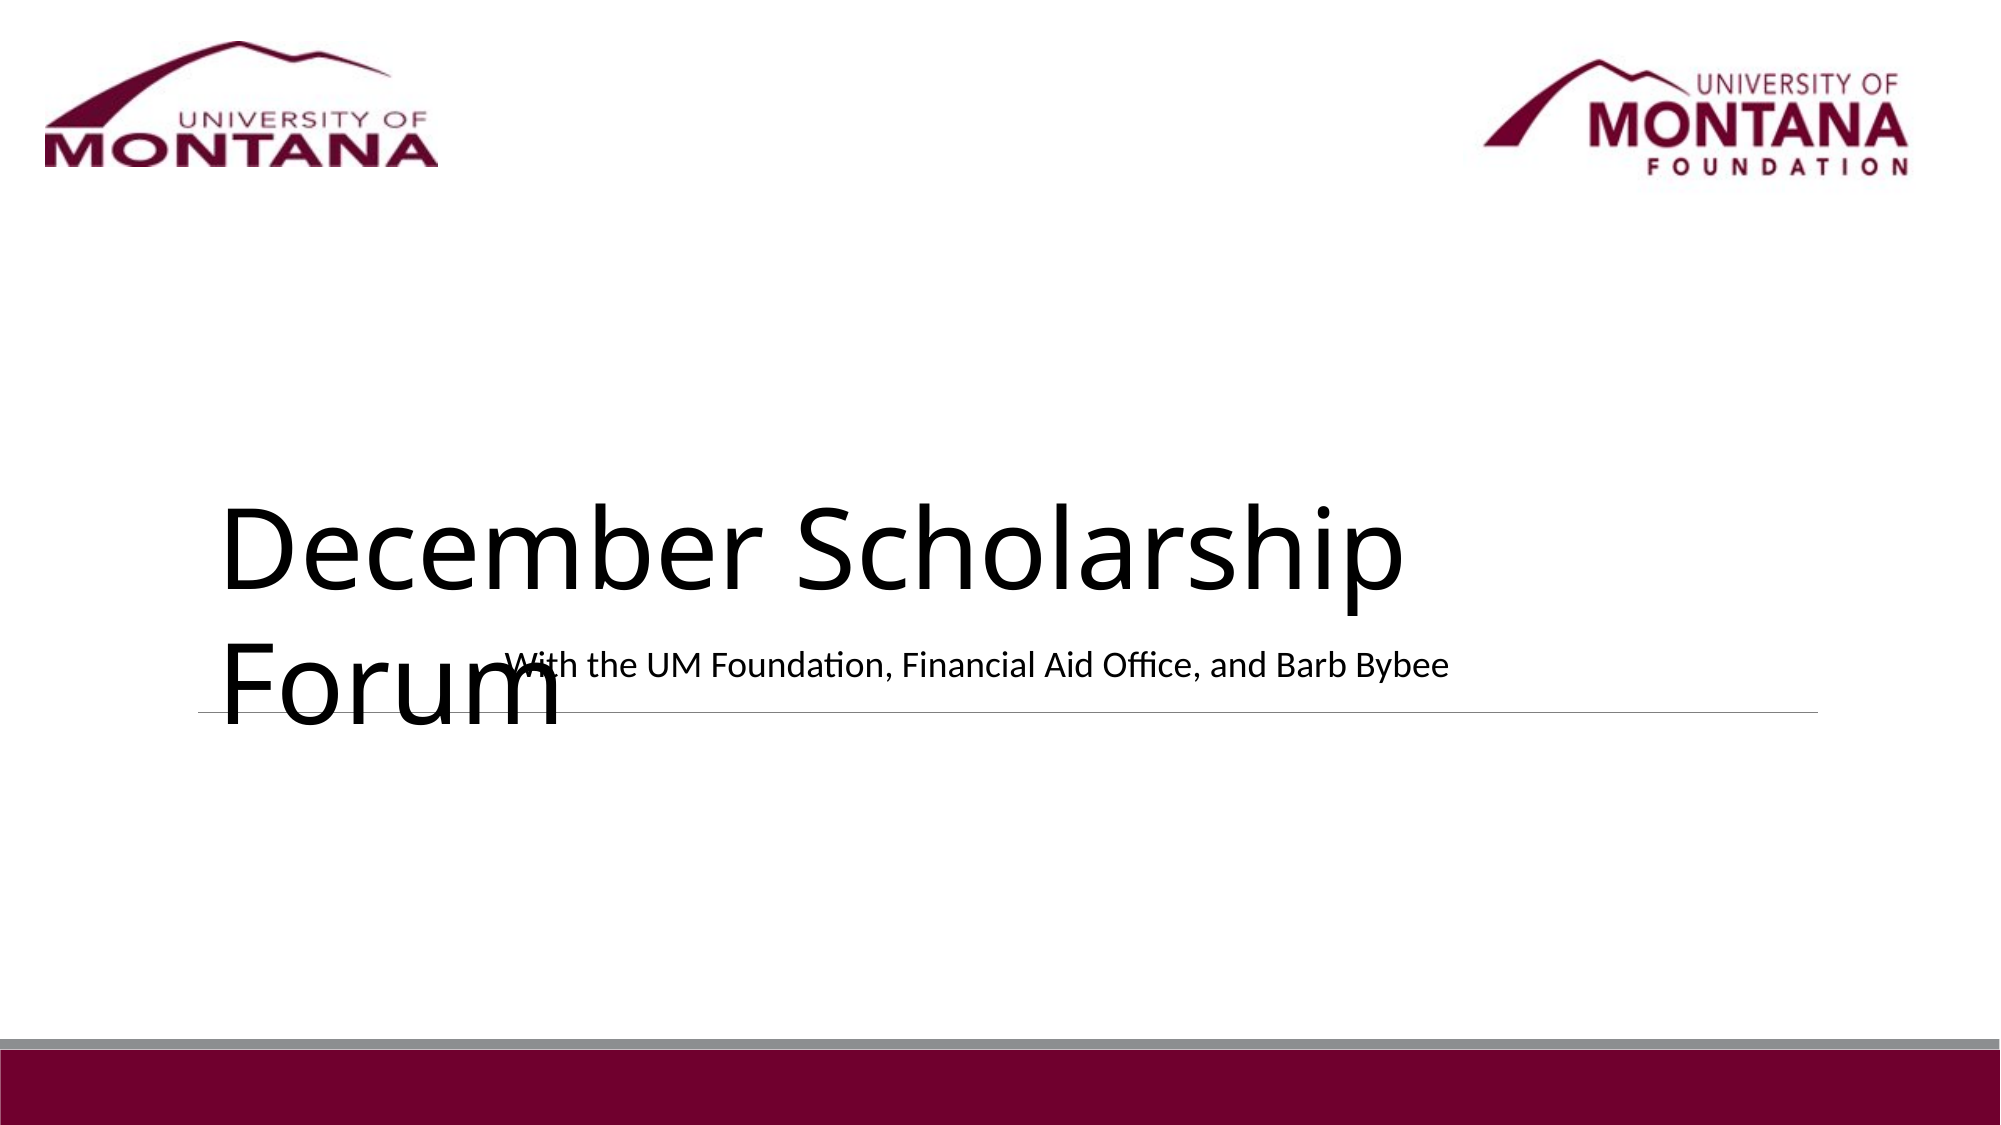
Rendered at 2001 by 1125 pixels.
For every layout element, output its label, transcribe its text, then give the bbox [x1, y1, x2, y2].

picture [1462, 17, 1934, 219]
text_box With the UM Foundation, Financial Aid Office, and Barb Bybee [489, 632, 1567, 693]
text_box December Scholarship Forum [203, 469, 1797, 754]
picture [45, 40, 438, 168]
